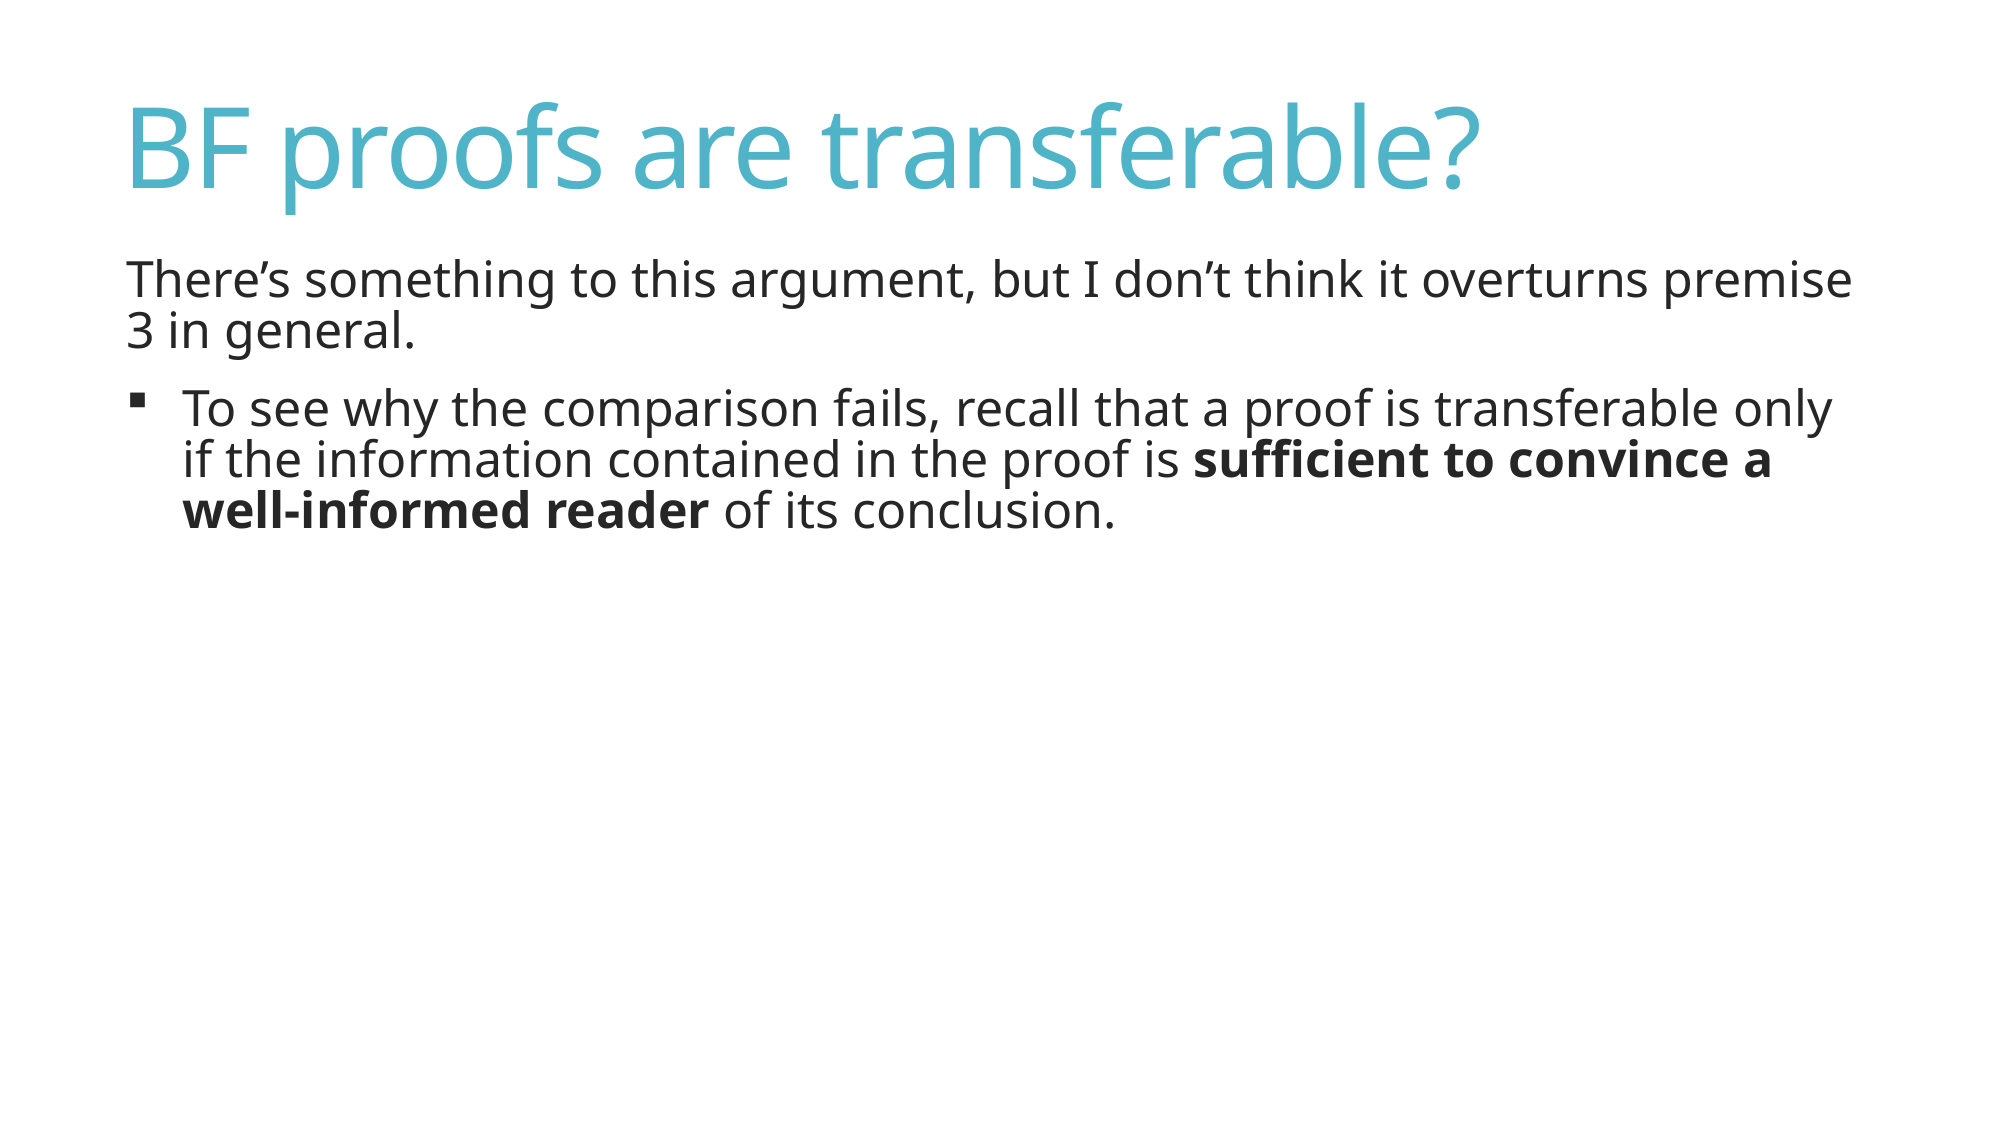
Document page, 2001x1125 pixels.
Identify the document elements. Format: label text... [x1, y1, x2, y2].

list There’s something to this argument, but I don’t think it overturns premise 3 in general. To see why the comparison fails, recall that a proof is transferable only if the information contained in the proof is sufficient to convince a well-informed reader of its conclusion. [111, 249, 1876, 1043]
title BF proofs are transferable? [107, 81, 1875, 226]
